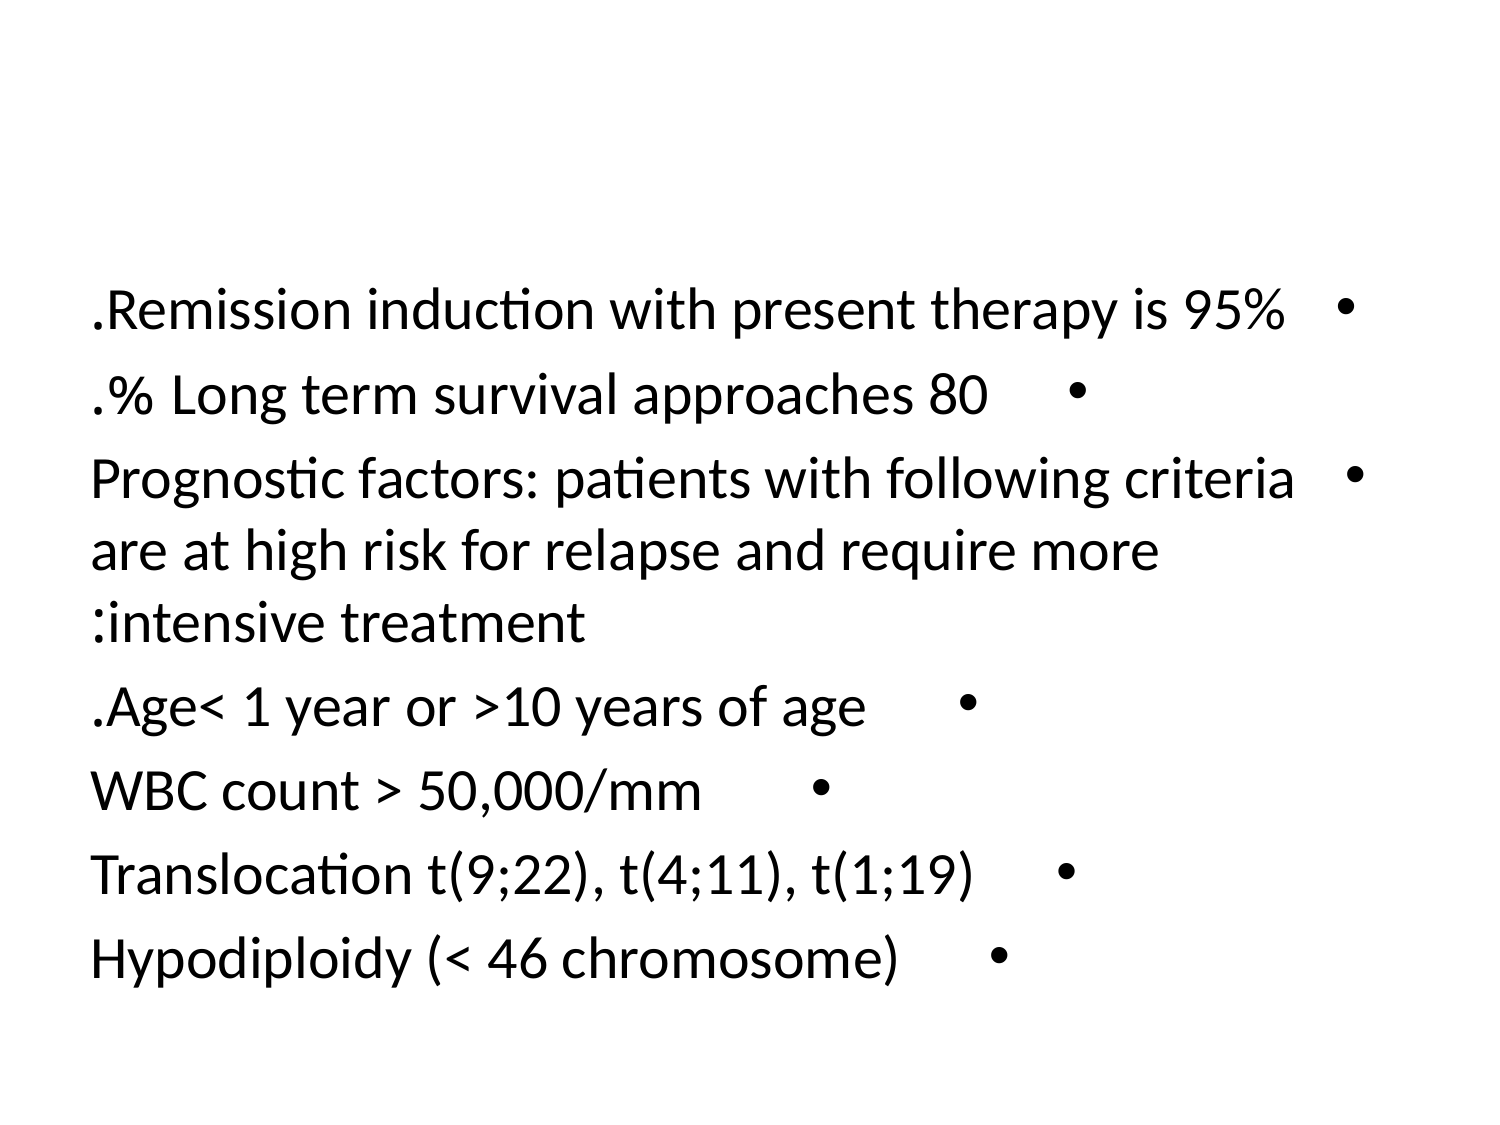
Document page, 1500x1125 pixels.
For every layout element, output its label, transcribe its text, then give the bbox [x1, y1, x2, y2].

list Remission induction with present therapy is 95%. Long term survival approaches 80 %. Prognostic factors: patients with following criteria are at high risk for relapse and require more intensive treatment: Age< 1 year or >10 years of age. WBC count > 50,000/mm Translocation t(9;22), t(4;11), t(1;19) Hypodiploidy (< 46 chromosome) [75, 262, 1425, 1005]
